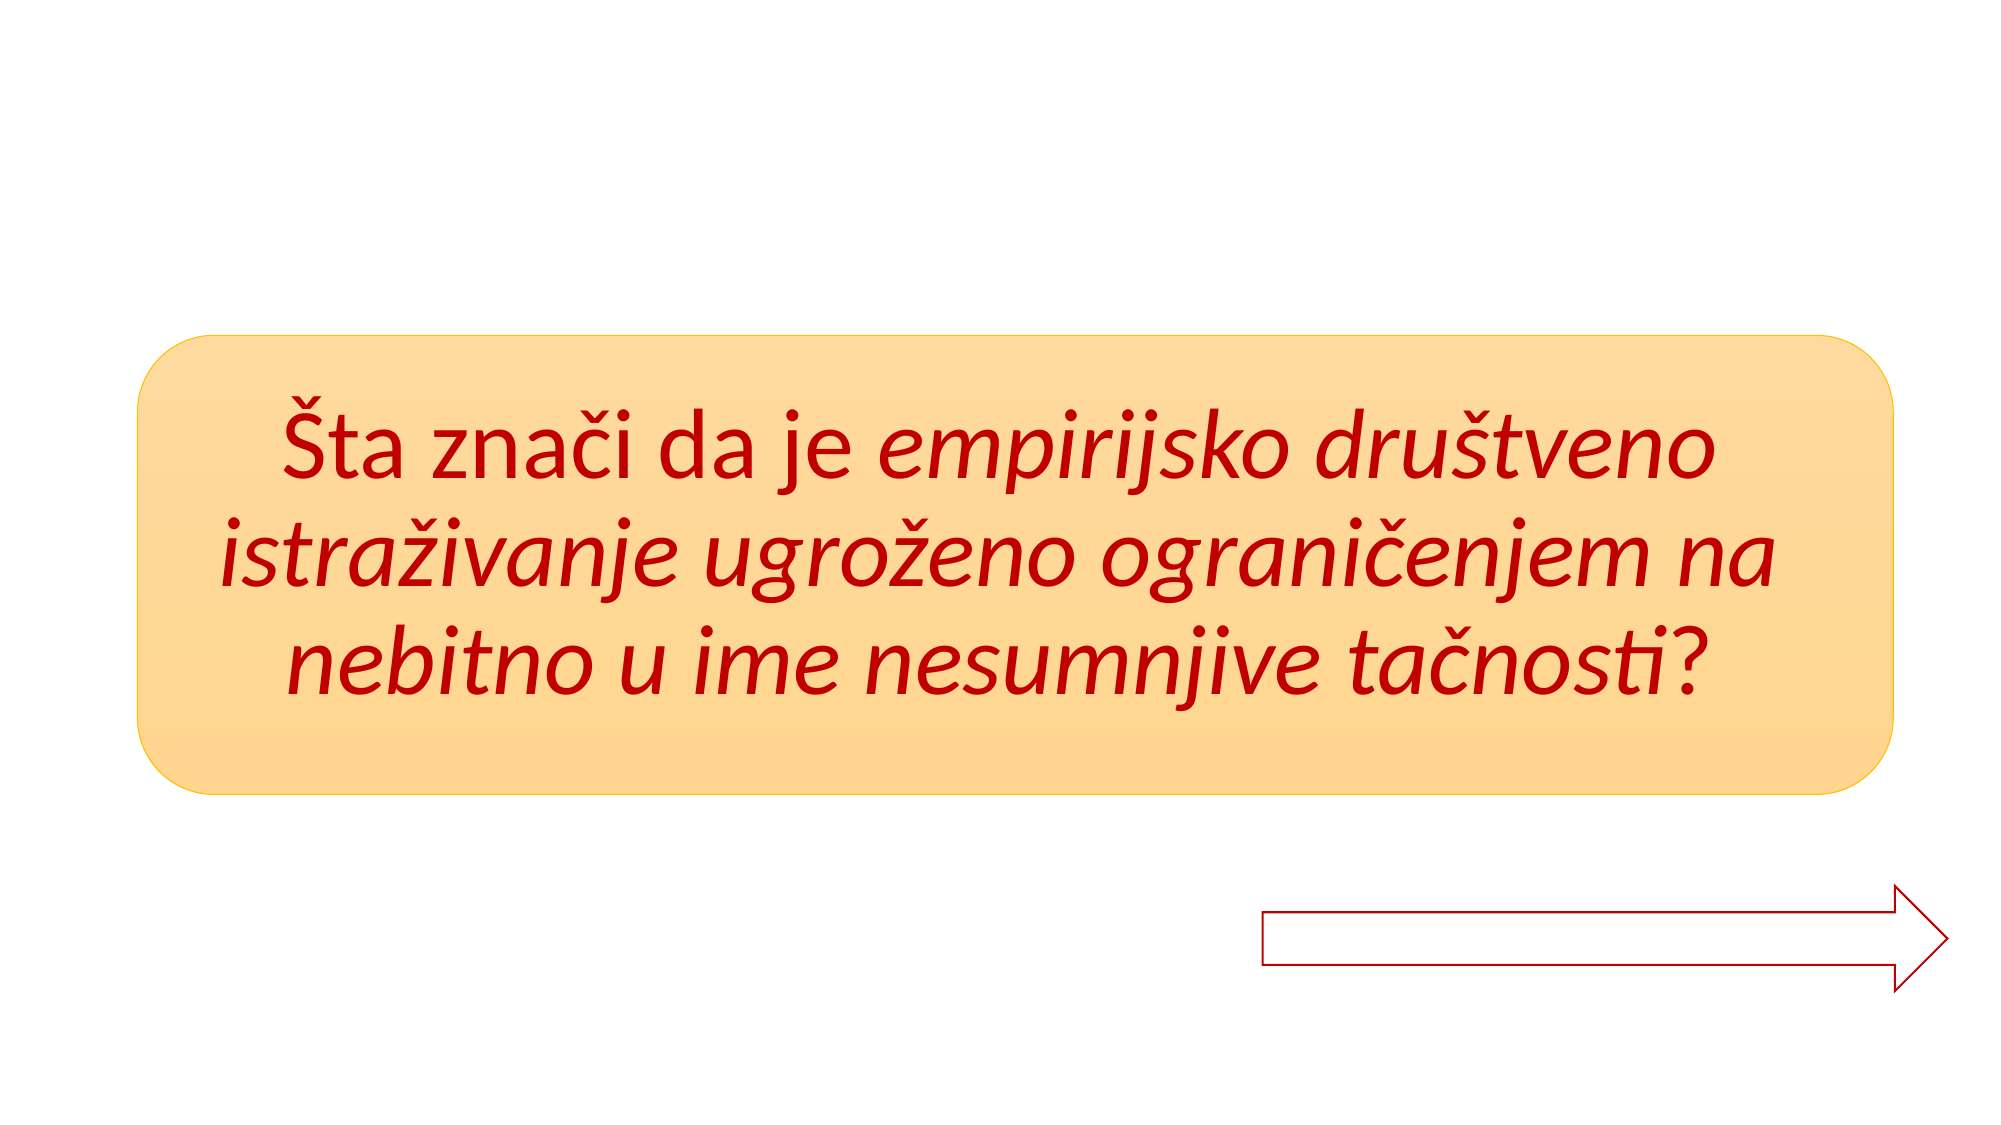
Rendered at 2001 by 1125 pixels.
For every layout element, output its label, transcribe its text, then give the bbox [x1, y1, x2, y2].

text_box [1863, 350, 1894, 780]
list Šta znači da je empirijsko društveno istraživanje ugroženo ograničenjem na nebitno u ime nesumnjive tačnosti? [137, 117, 1863, 992]
text_box [1261, 883, 1949, 994]
